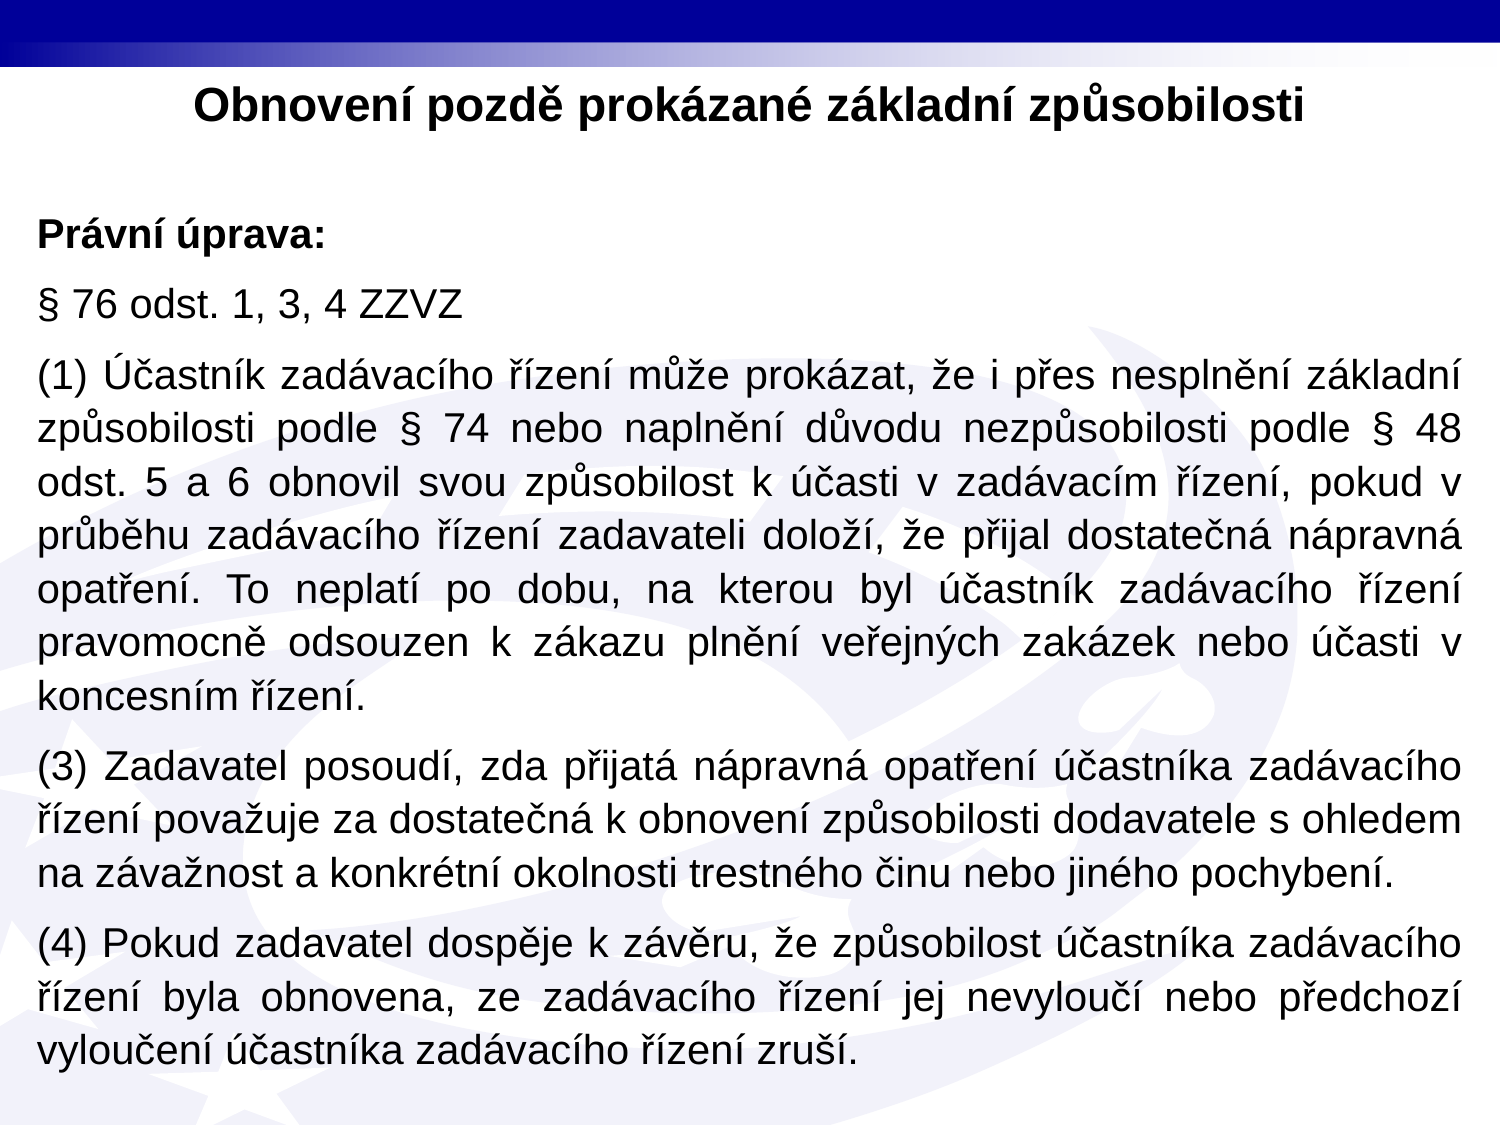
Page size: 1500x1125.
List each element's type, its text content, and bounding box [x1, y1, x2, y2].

text_box Právní úprava: § 76 odst. 1, 3, 4 ZZVZ (1) Účastník zadávacího řízení může prokázat, že i přes nesplnění základní způsobilosti podle § 74 nebo naplnění důvodu nezpůsobilosti podle § 48 odst. 5 a 6 obnovil svou způsobilost k účasti v zadávacím řízení, pokud v průběhu zadávacího řízení zadavateli doloží, že přijal dostatečná nápravná opatření. To neplatí po dobu, na kterou byl účastník zadávacího řízení pravomocně odsouzen k zákazu plnění veřejných zakázek nebo účasti v koncesním řízení. (3) Zadavatel posoudí, zda přijatá nápravná opatření účastníka zadávacího řízení považuje za dostatečná k obnovení způsobilosti dodavatele s ohledem na závažnost a konkrétní okolnosti trestného činu nebo jiného pochybení. (4) Pokud zadavatel dospěje k závěru, že způsobilost účastníka zadávacího řízení byla obnovena, ze zadávacího řízení jej nevyloučí nebo předchozí vyloučení účastníka zadávacího řízení zruší. [22, 196, 1478, 1125]
text_box Obnovení pozdě prokázané základní způsobilosti [44, 67, 1456, 131]
